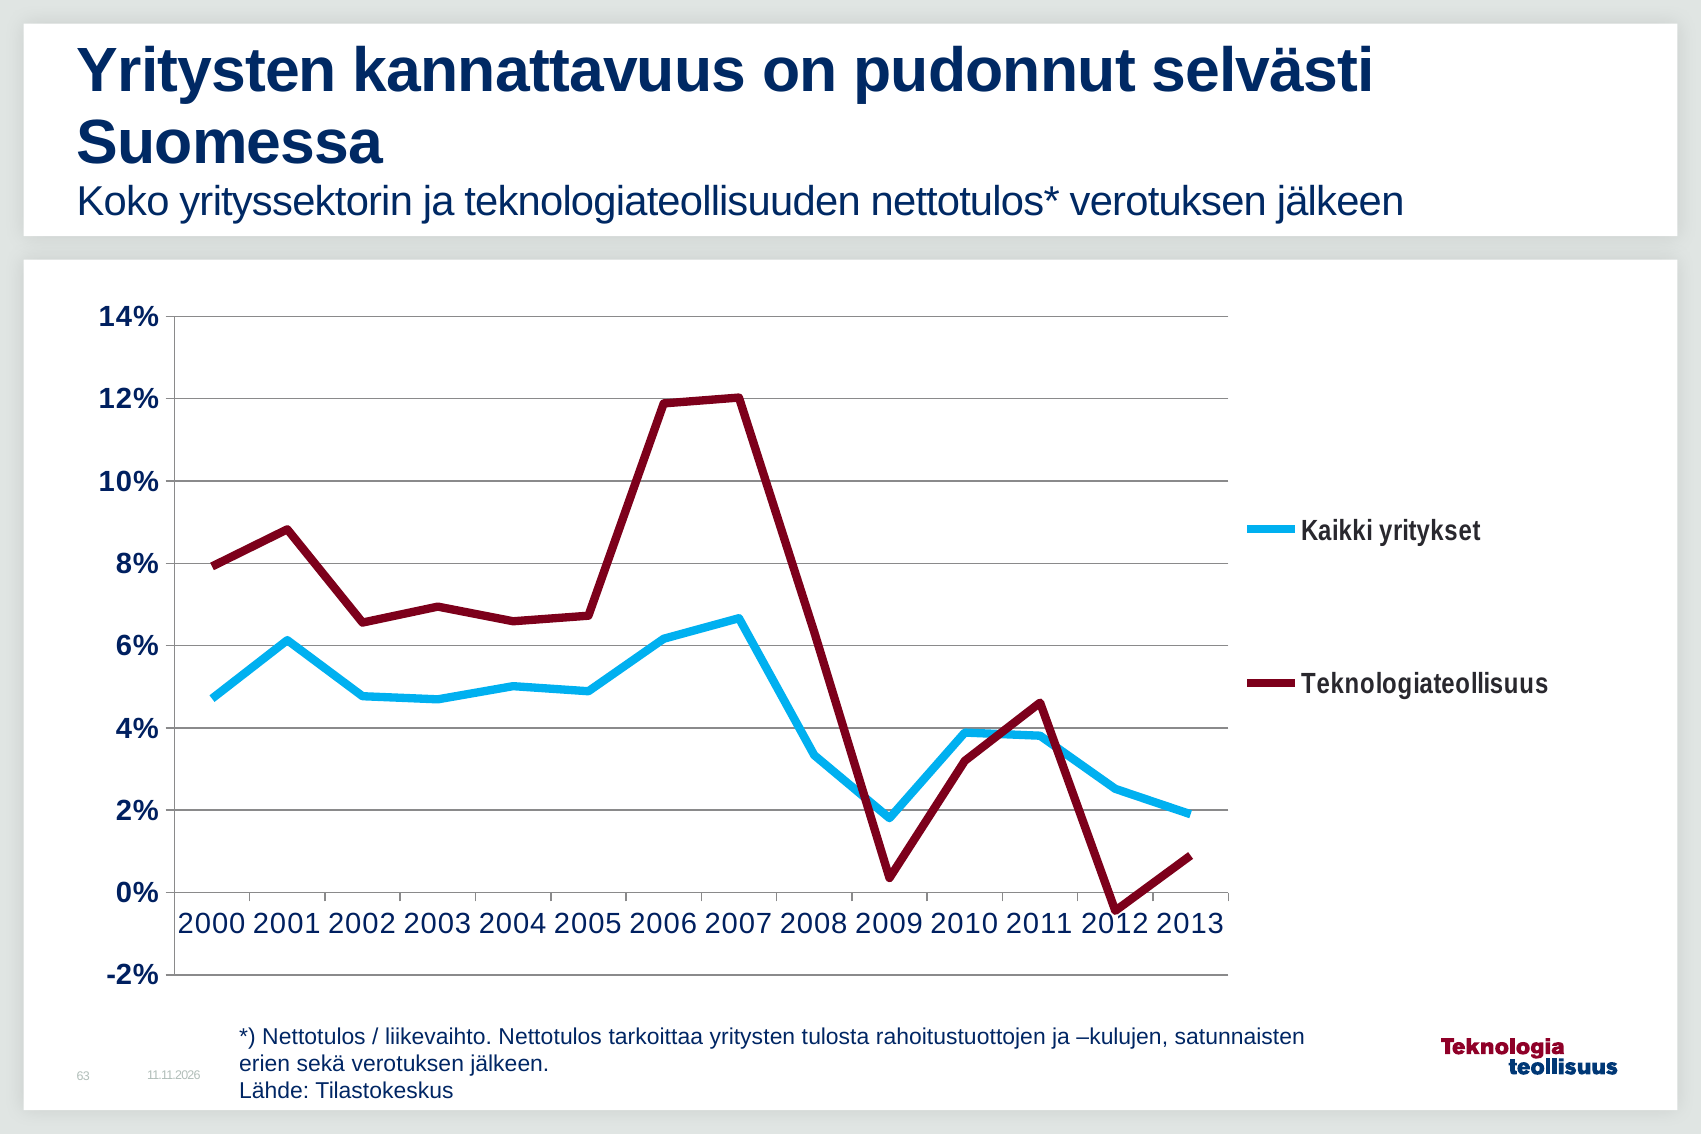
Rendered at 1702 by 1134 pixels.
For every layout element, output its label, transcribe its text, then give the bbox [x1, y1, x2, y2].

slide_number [141, 1063, 224, 1087]
slide_number 63 [70, 1063, 141, 1087]
text_box *) Nettotulos / liikevaihto. Nettotulos tarkoittaa yritysten tulosta rahoitustuottojen ja –kulujen, satunnaisten erien sekä verotuksen jälkeen. Lähde: Tilastokeskus [224, 1013, 1344, 1111]
title Yritysten kannattavuus on pudonnut selvästi Suomessa Koko yrityssektorin ja teknologiateollisuuden nettotulos* verotuksen jälkeen [70, 47, 1678, 213]
chart [82, 283, 1572, 1005]
